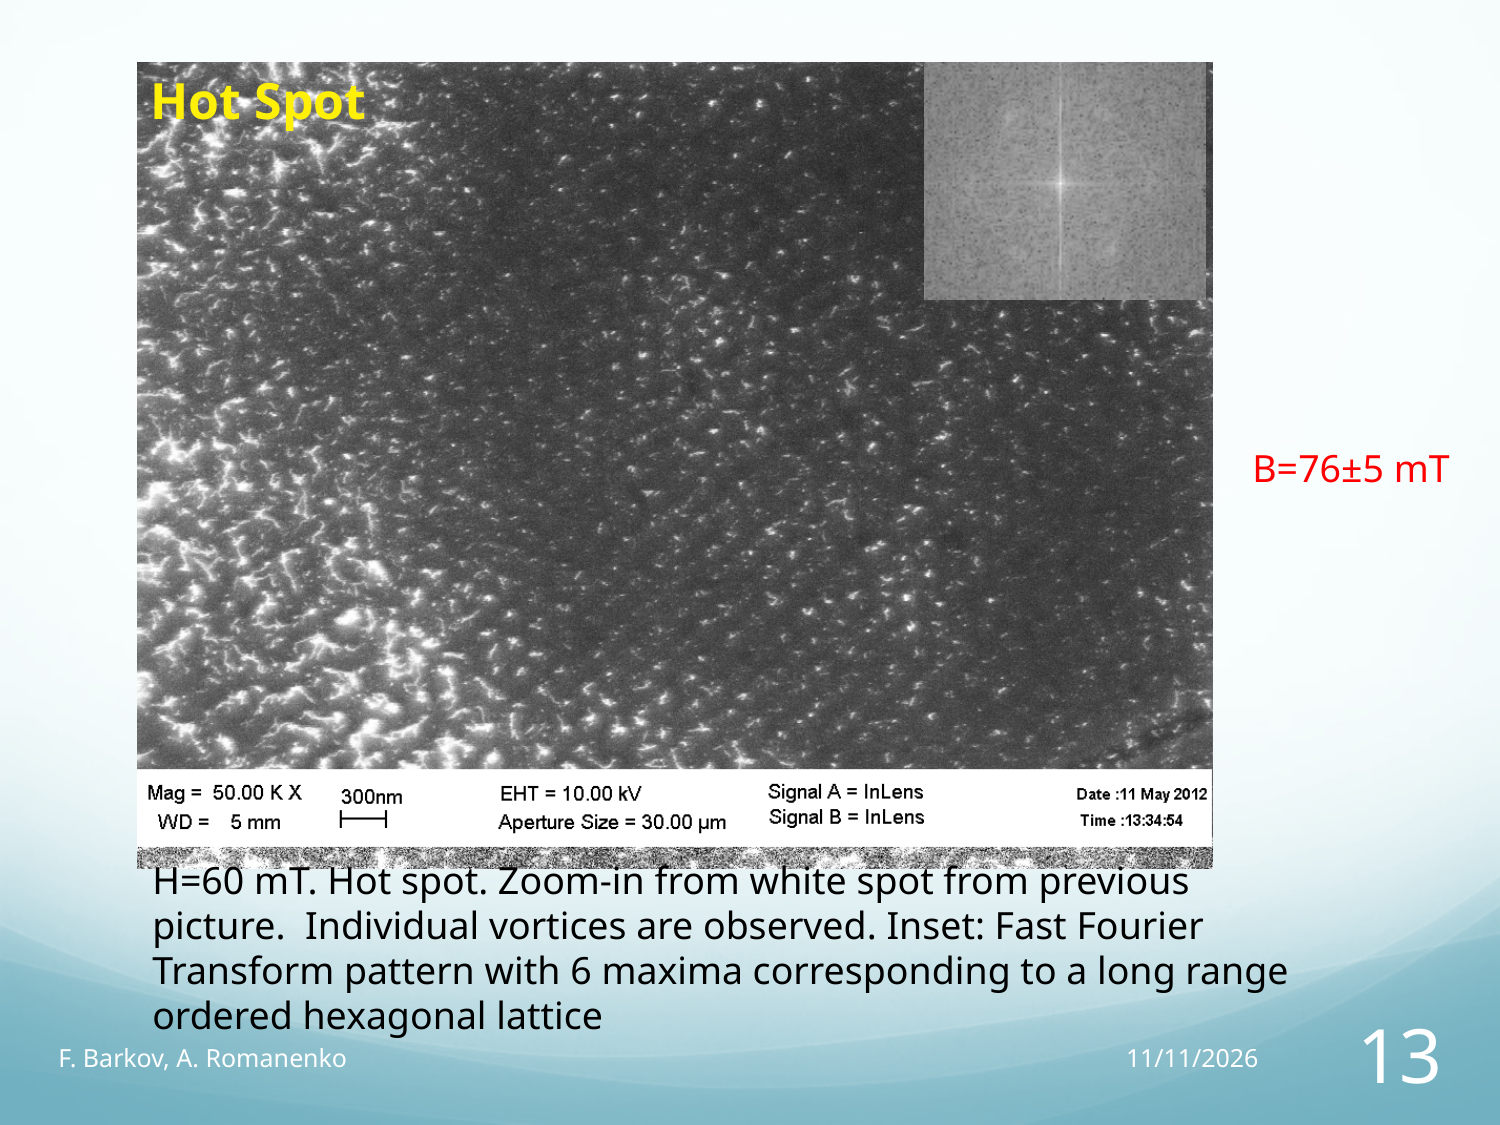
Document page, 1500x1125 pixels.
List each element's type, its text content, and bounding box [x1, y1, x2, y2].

slide_number 13 [1295, 1029, 1459, 1090]
text_box H=60 mT. Hot spot. Zoom-in from white spot from previous picture. Individual vortices are observed. Inset: Fast Fourier Transform pattern with 6 maxima corresponding to a long range ordered hexagonal lattice [137, 849, 1313, 1045]
text_box B=76±5 mT [1237, 437, 1500, 498]
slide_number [923, 1045, 1274, 1090]
picture [924, 61, 1206, 301]
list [136, 61, 1213, 870]
footer F. Barkov, A. Romanenko [43, 1029, 838, 1090]
